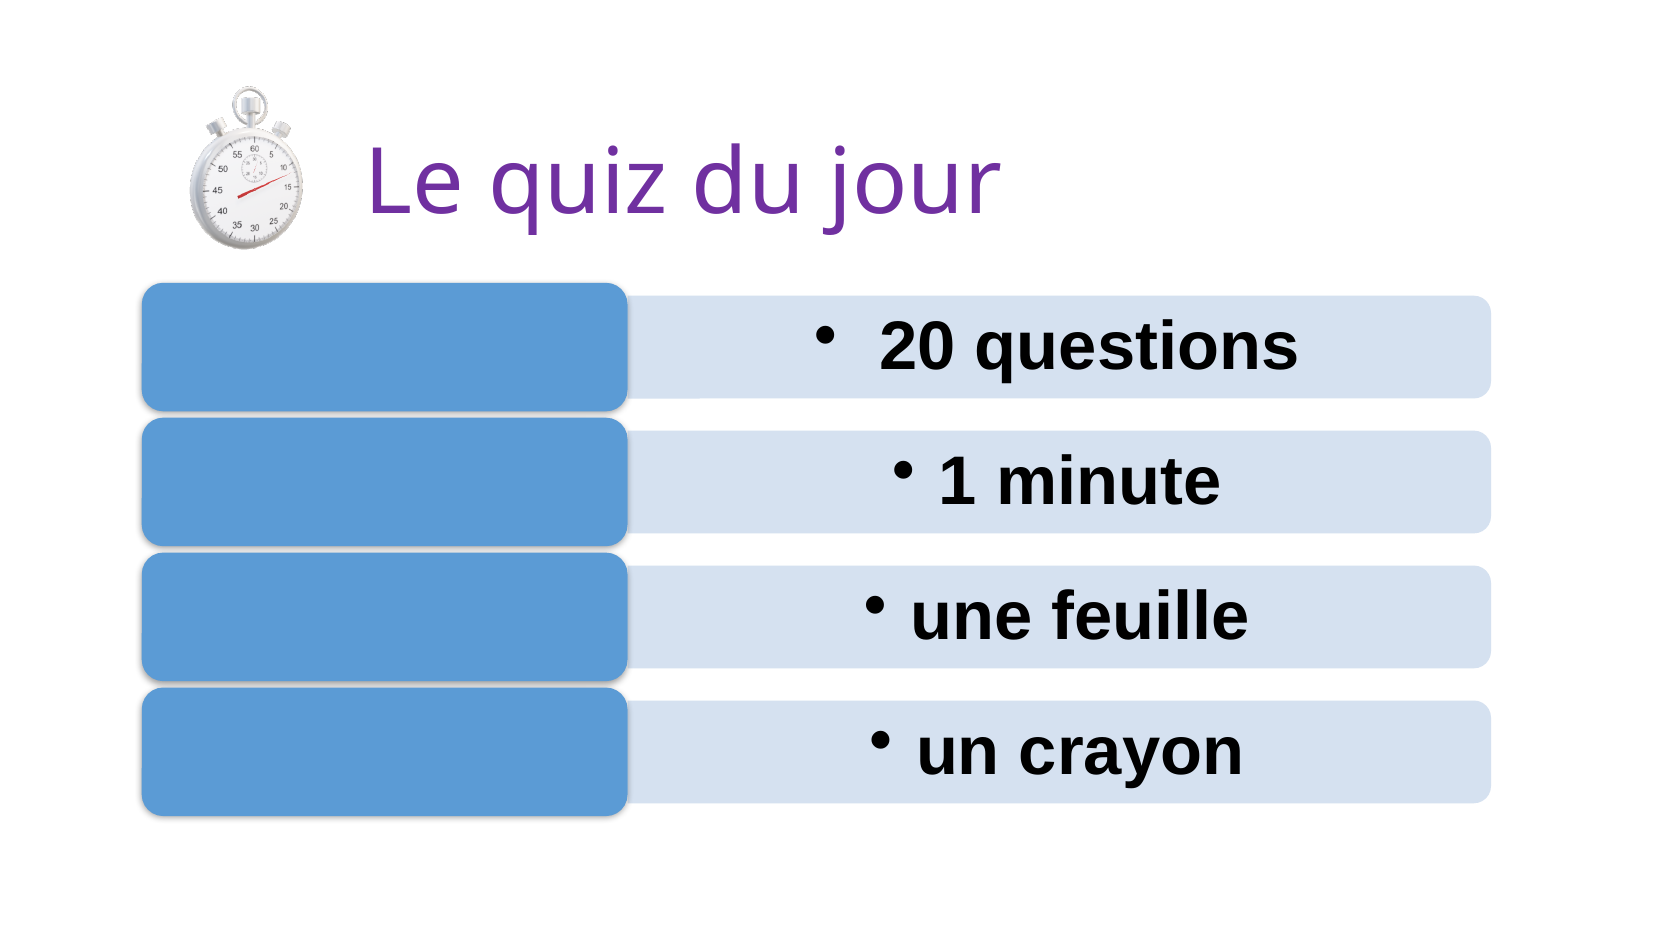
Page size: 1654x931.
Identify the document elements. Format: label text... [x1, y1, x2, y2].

text_box Le quiz du jour [226, 127, 1141, 280]
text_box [141, 282, 1492, 817]
picture [187, 78, 317, 258]
